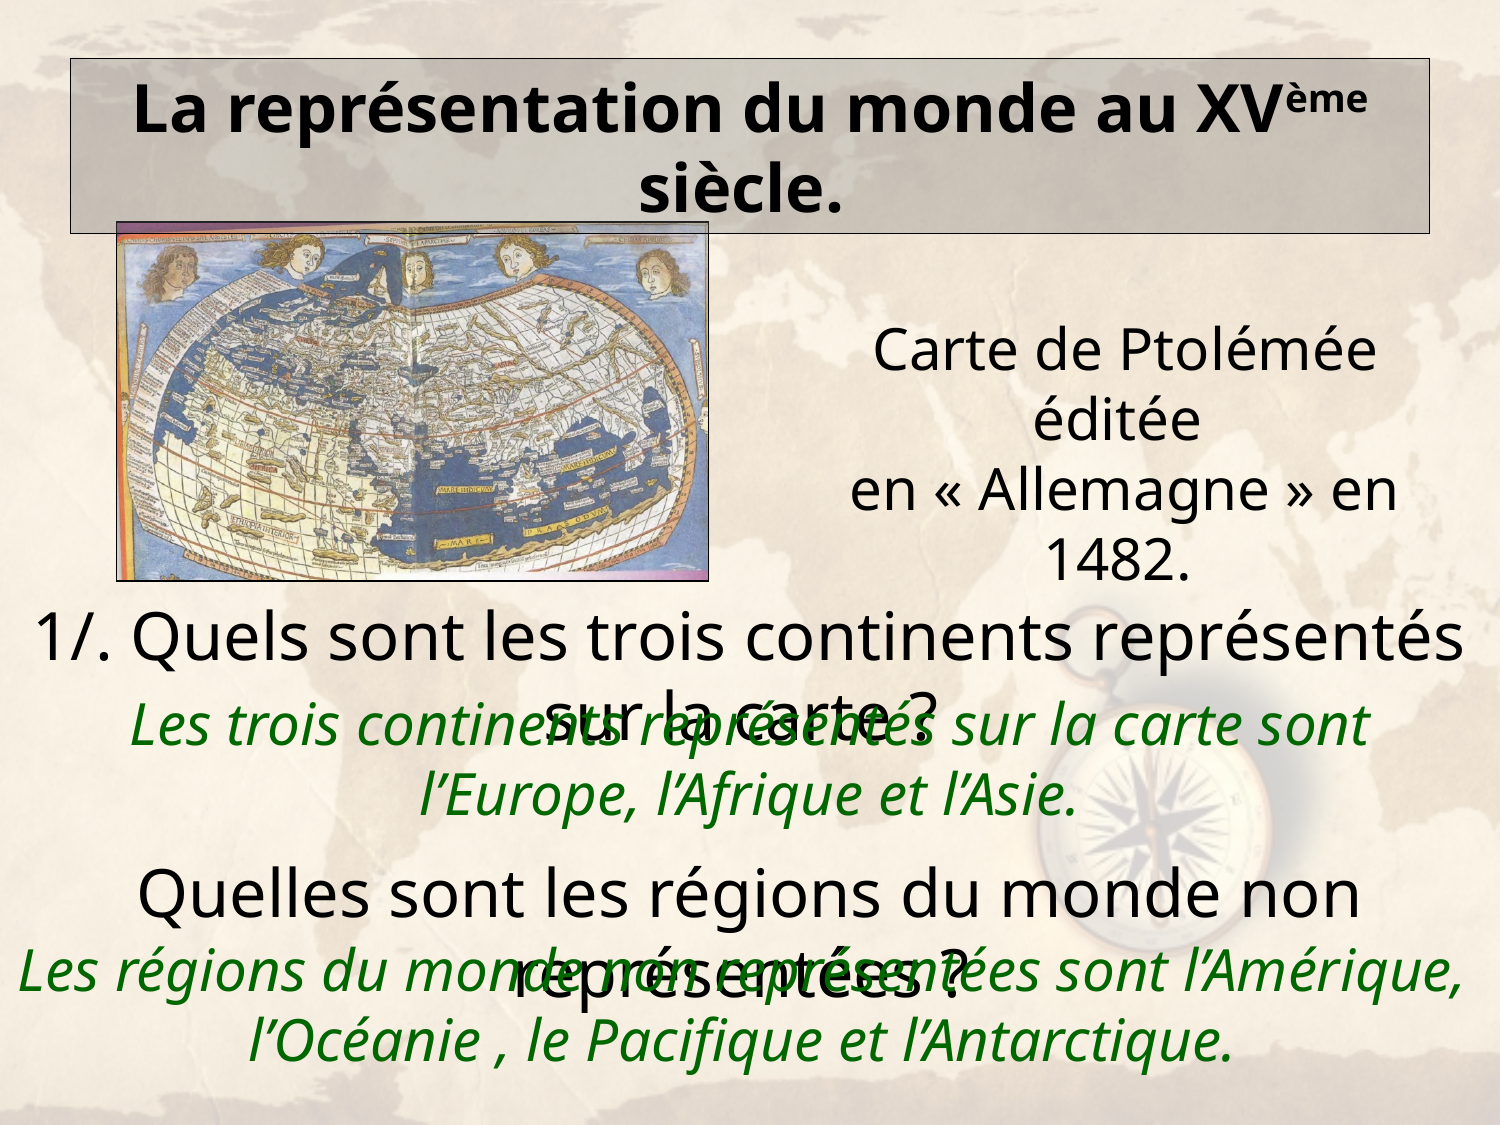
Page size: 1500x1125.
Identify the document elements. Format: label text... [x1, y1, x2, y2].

picture [116, 222, 709, 581]
text_box Les régions du monde non représentées sont l’Amérique, l’Océanie , le Pacifique et l’Antarctique. [0, 925, 1500, 1081]
text_box Les trois continents représentés sur la carte sont l’Europe, l’Afrique et l’Asie. [0, 679, 1500, 835]
text_box La représentation du monde au XVème siècle. [70, 58, 1430, 234]
text_box Carte de Ptolémée éditée en « Allemagne » en 1482. [785, 304, 1465, 585]
text_box 1/. Quels sont les trois continents représentés sur la carte ? [0, 585, 1500, 679]
text_box Quelles sont les régions du monde non représentées ? [0, 843, 1500, 925]
